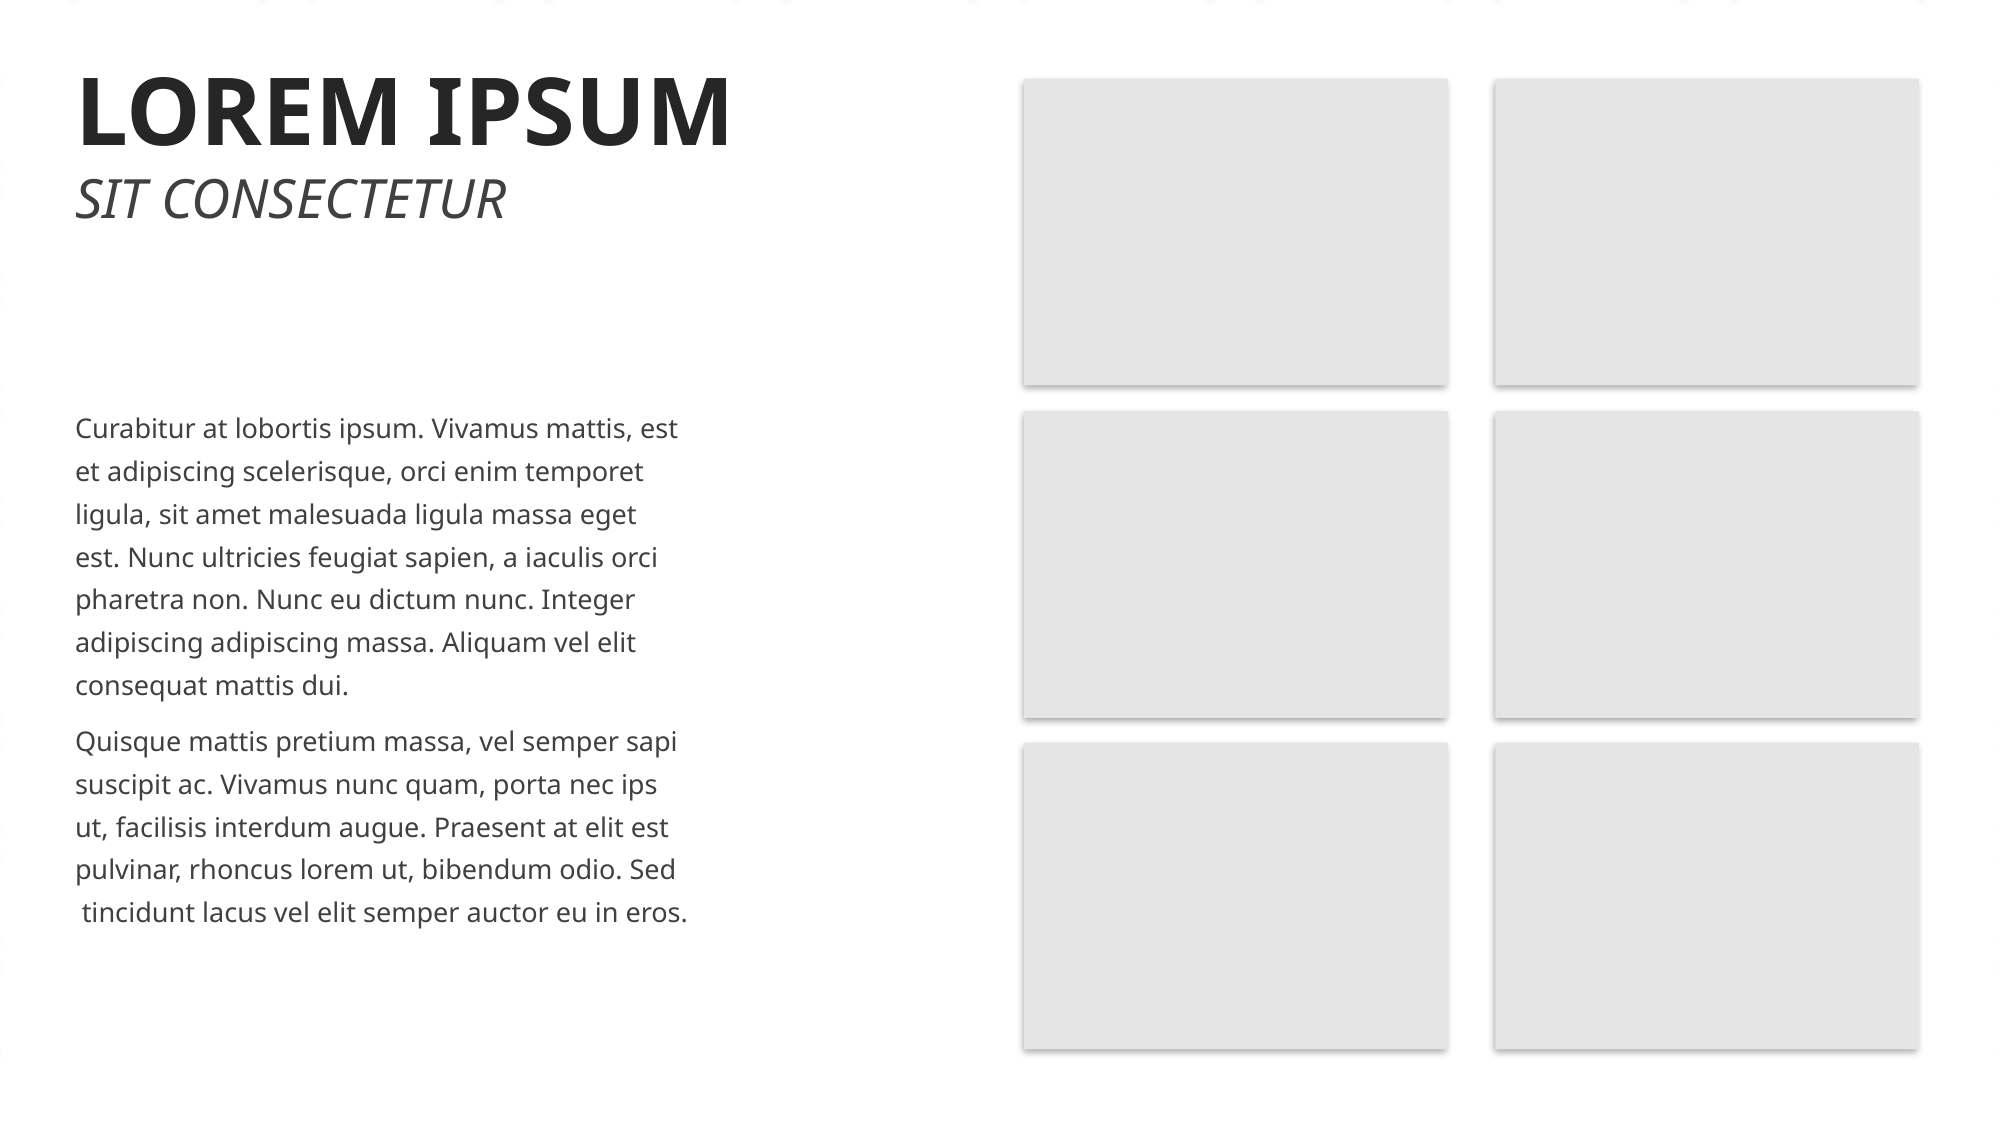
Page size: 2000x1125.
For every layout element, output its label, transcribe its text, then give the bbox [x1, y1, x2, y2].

text_box [1023, 411, 1449, 719]
text_box [1495, 411, 1920, 719]
text_box LOREM IPSUM SIT CONSECTETUR [75, 51, 739, 359]
text_box [1495, 742, 1920, 1050]
text_box [1495, 78, 1920, 386]
text_box [1023, 742, 1449, 1050]
text_box [1023, 78, 1449, 386]
text_box Curabitur at lobortis ipsum. Vivamus mattis, est et adipiscing scelerisque, orci enim temporet ligula, sit amet malesuada ligula massa eget est. Nunc ultricies feugiat sapien, a iaculis orci pharetra non. Nunc eu dictum nunc. Integer adipiscing adipiscing massa. Aliquam vel elit consequat mattis dui. Quisque mattis pretium massa, vel semper sapi suscipit ac. Vivamus nunc quam, porta nec ips ut, facilisis interdum augue. Praesent at elit est pulvinar, rhoncus lorem ut, bibendum odio. Sed tincidunt lacus vel elit semper auctor eu in eros. [74, 411, 735, 1051]
